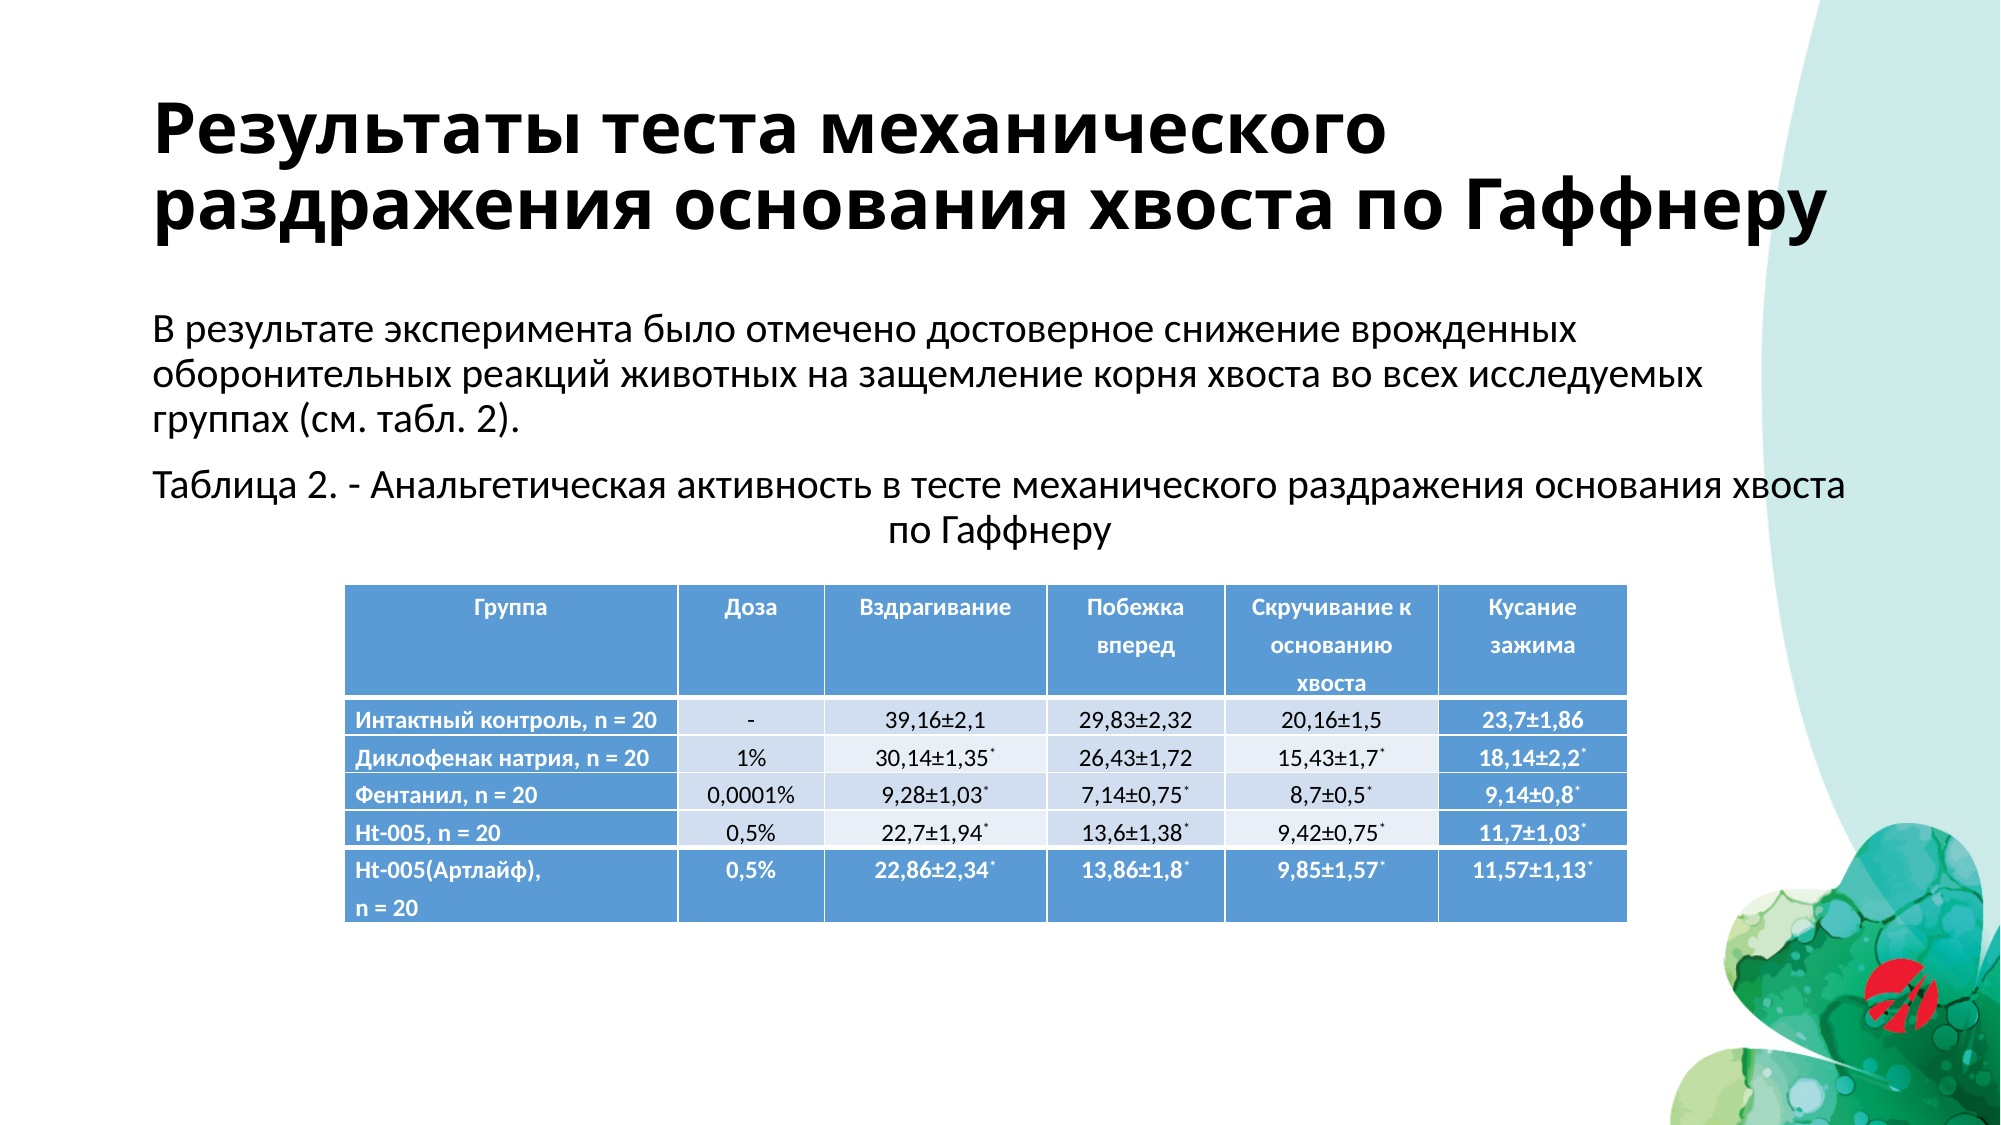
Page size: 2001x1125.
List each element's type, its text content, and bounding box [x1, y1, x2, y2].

table_header Группа [345, 585, 677, 695]
table_cell 8,7±0,5* [1226, 773, 1438, 809]
table_header Доза [679, 585, 824, 695]
table_cell 11,7±1,03* [1439, 811, 1627, 845]
table_cell 9,42±0,75* [1226, 811, 1438, 845]
table_cell 0,5% [679, 811, 824, 845]
table_cell 7,14±0,75* [1048, 773, 1224, 809]
table_cell 11,57±1,13* [1439, 850, 1627, 922]
table_cell 39,16±2,1 [825, 700, 1046, 734]
table_header Кусание зажима [1439, 585, 1627, 695]
picture [0, 0, 2001, 1125]
list В результате эксперимента было отмечено достоверное снижение врожденных оборонительных реакций животных на защемление корня хвоста во всех исследуемых группах (см. табл. 2). Таблица 2. - Анальгетическая активность в тесте механического раздражения основания хвоста по Гаффнеру [137, 299, 1863, 1014]
table_cell 26,43±1,72 [1048, 736, 1224, 772]
table_cell 9,14±0,8* [1439, 773, 1627, 809]
table_header Побежка вперед [1048, 585, 1224, 695]
table_cell Диклофенак натрия, n = 20 [345, 736, 677, 772]
table_header Скручивание к основанию хвоста [1226, 585, 1438, 695]
table_cell 23,7±1,86 [1439, 700, 1627, 734]
title Результаты теста механического раздражения основания хвоста по Гаффнеру [137, 59, 1863, 278]
table_cell - [679, 700, 824, 734]
table_cell 20,16±1,5 [1226, 700, 1438, 734]
table_cell 30,14±1,35* [825, 736, 1046, 772]
table_cell Ht-005(Артлайф), n = 20 [345, 850, 677, 922]
table_header Вздрагивание [825, 585, 1046, 695]
table_cell 1% [679, 736, 824, 772]
table_cell 22,86±2,34* [825, 850, 1046, 922]
table_cell 9,85±1,57* [1226, 850, 1438, 922]
table_cell Ht-005, n = 20 [345, 811, 677, 845]
table_cell 18,14±2,2* [1439, 736, 1627, 772]
table_cell 15,43±1,7* [1226, 736, 1438, 772]
table_cell 0,0001% [679, 773, 824, 809]
table_cell 29,83±2,32 [1048, 700, 1224, 734]
table_cell 0,5% [679, 850, 824, 922]
table_cell 22,7±1,94* [825, 811, 1046, 845]
table_cell 9,28±1,03* [825, 773, 1046, 809]
table_cell Фентанил, n = 20 [345, 773, 677, 809]
table_cell 13,86±1,8* [1048, 850, 1224, 922]
table_cell Интактный контроль, n = 20 [345, 700, 677, 734]
table_cell 13,6±1,38* [1048, 811, 1224, 845]
